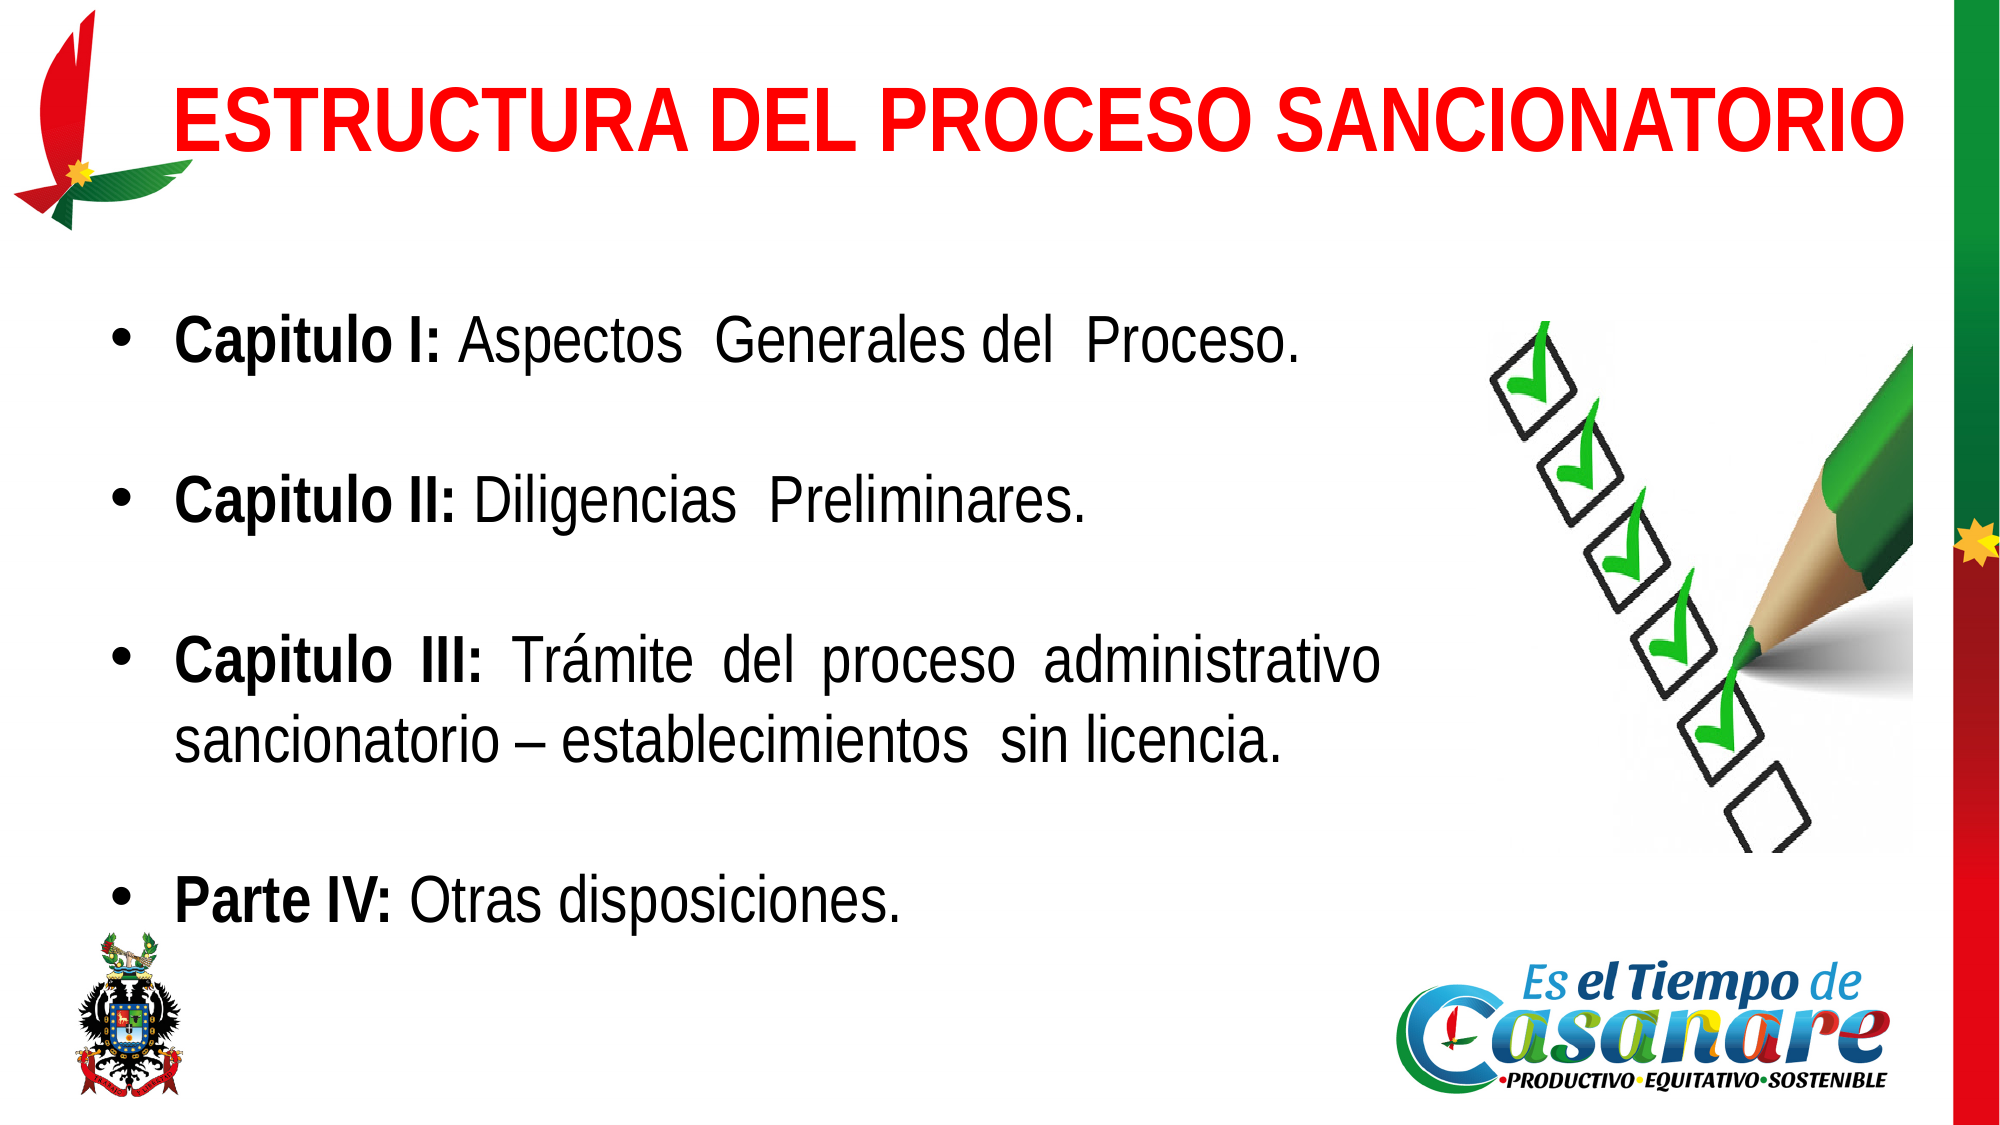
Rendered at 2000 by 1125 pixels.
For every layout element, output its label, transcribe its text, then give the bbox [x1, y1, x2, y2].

text_box ESTRUCTURA DEL PROCESO SANCIONATORIO [129, 51, 1953, 166]
picture [0, 0, 2000, 1125]
list Capitulo I: Aspectos Generales del Proceso. Capitulo II: Diligencias Preliminares. Capitulo III: Trámite del proceso administrativo sancionatorio – establecimientos sin licencia. Parte IV: Otras disposiciones. [92, 287, 1482, 954]
